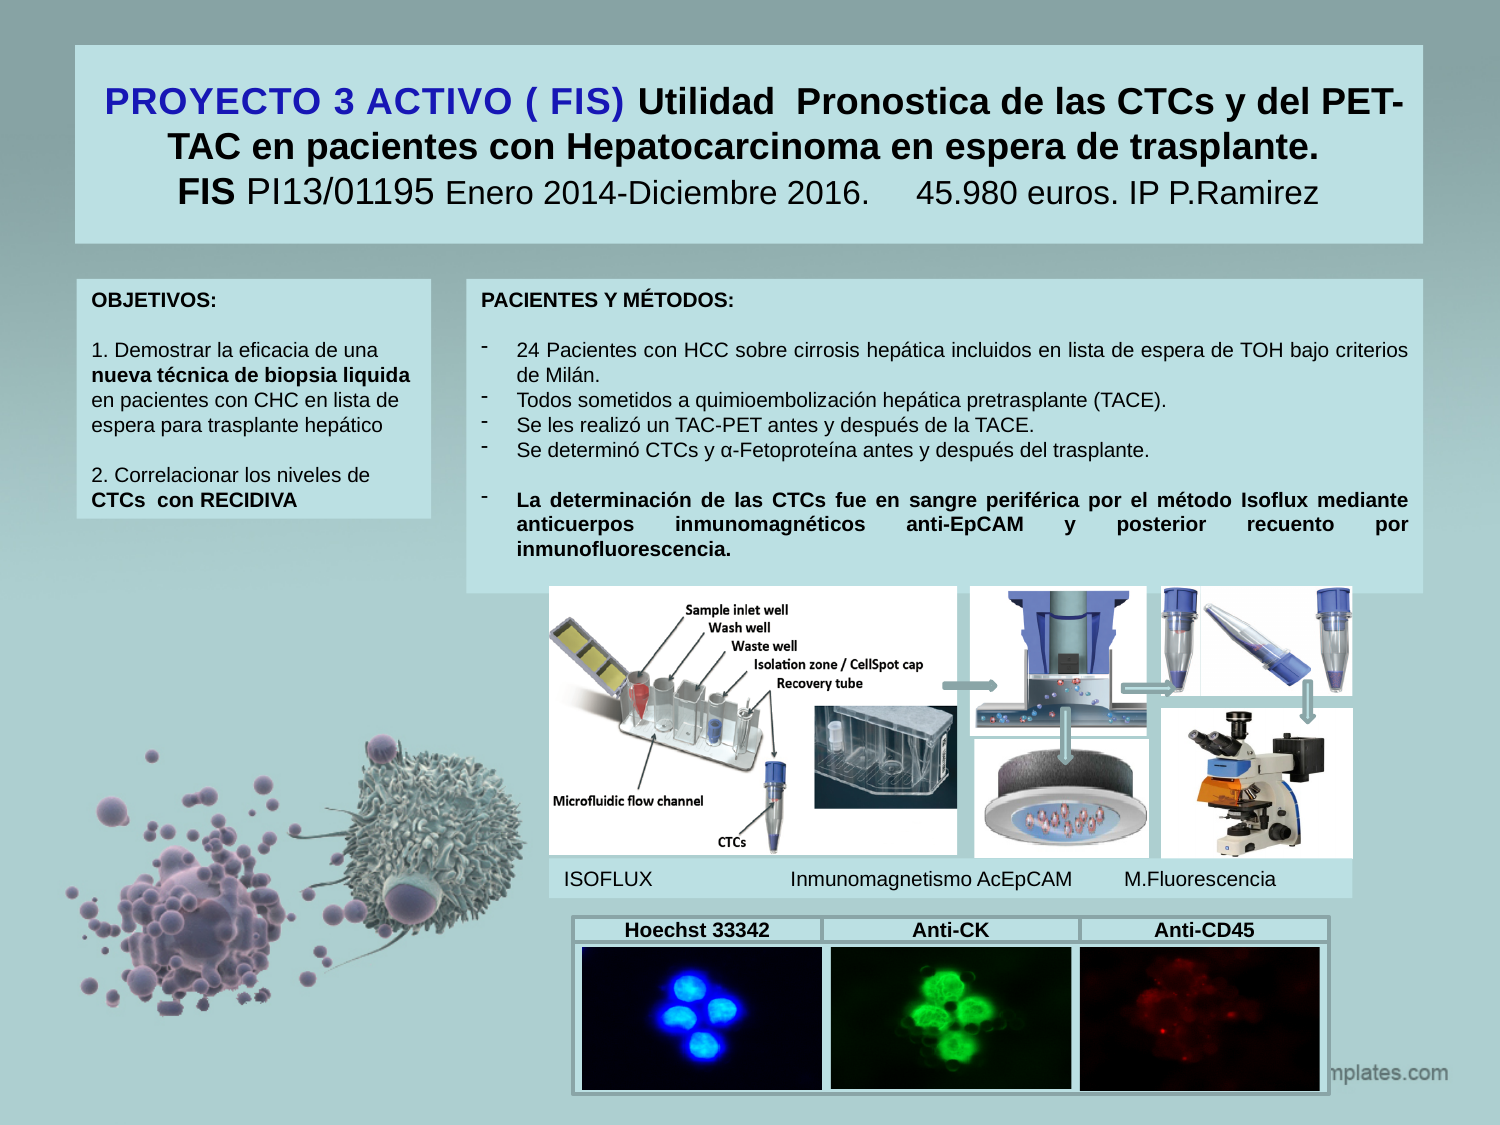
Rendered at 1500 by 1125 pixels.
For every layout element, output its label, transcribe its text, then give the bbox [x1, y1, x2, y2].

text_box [572, 916, 1330, 1095]
text_box PACIENTES Y MÉTODOS: 24 Pacientes con HCC sobre cirrosis hepática incluidos en lista de espera de TOH bajo criterios de Milán. Todos sometidos a quimioembolización hepática pretrasplante (TACE). Se les realizó un TAC-PET antes y después de la TACE. Se determinó CTCs y α-Fetoproteína antes y después del trasplante. La determinación de las CTCs fue en sangre periférica por el método Isoflux mediante anticuerpos inmunomagnéticos anti-EpCAM y posterior recuento por inmunofluorescencia. [466, 278, 1424, 594]
picture [0, 0, 1500, 1125]
title PROYECTO 3 ACTIVO ( FIS) Utilidad Pronostica de las CTCs y del PET-TAC en pacientes con Hepatocarcinoma en espera de trasplante. FIS PI13/01195 Enero 2014-Diciembre 2016. 45.980 euros. IP P.Ramirez [74, 44, 1424, 244]
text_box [548, 585, 1353, 906]
text_box OBJETIVOS: 1. Demostrar la eficacia de una nueva técnica de biopsia liquida en pacientes con CHC en lista de espera para trasplante hepático 2. Correlacionar los niveles de CTCs con RECIDIVA [76, 278, 432, 519]
